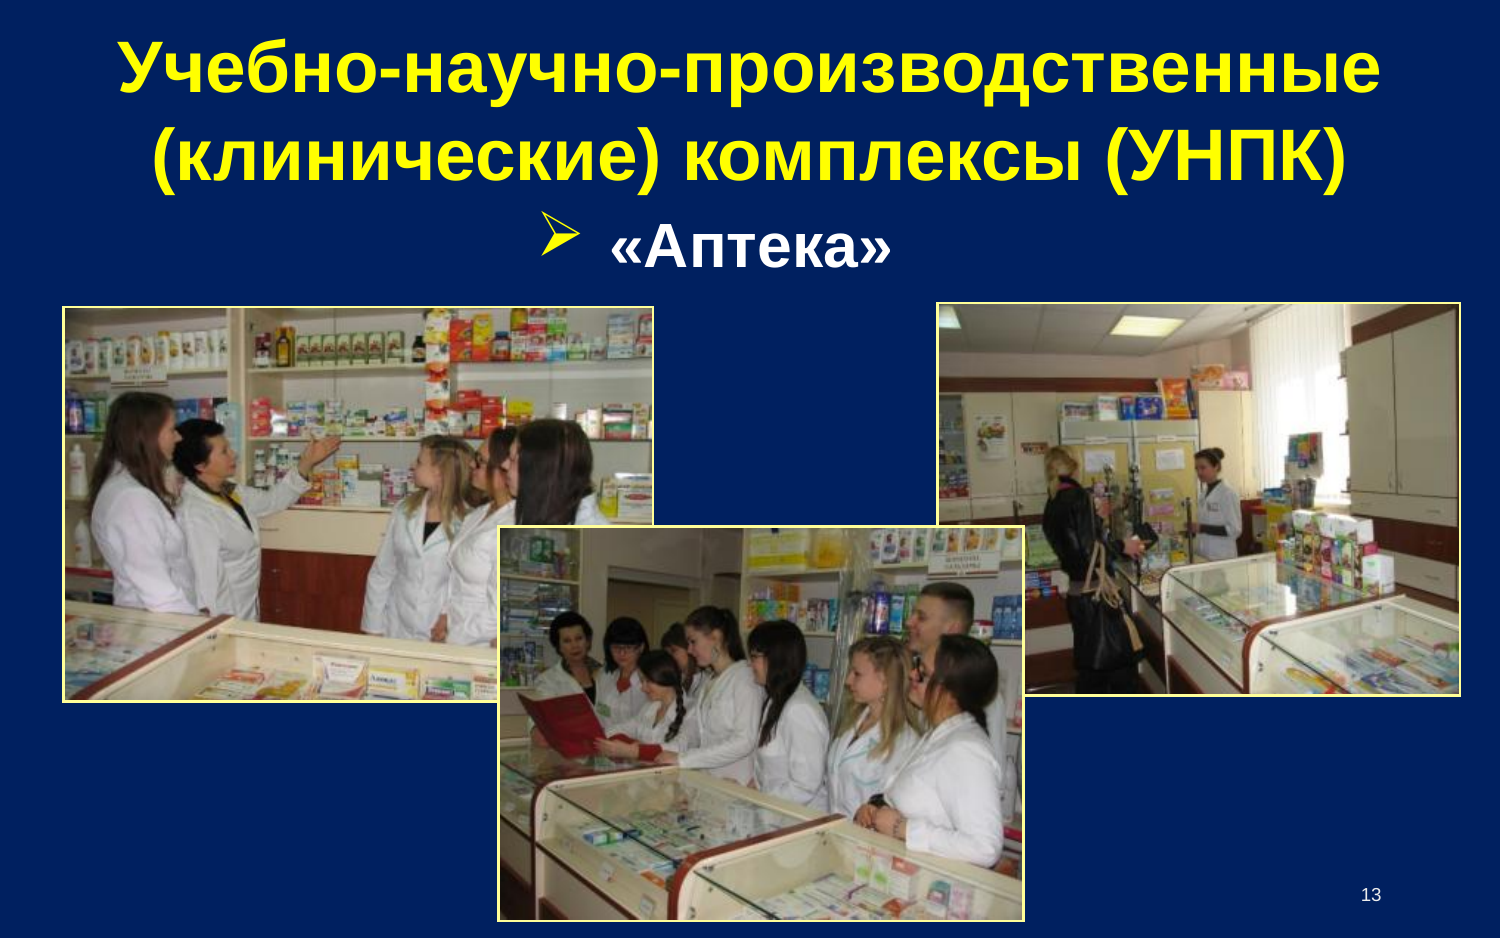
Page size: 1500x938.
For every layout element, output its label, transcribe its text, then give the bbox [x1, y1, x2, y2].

text_box Учебно-научно-производственные (клинические) комплексы (УНПК) [29, 15, 1471, 200]
picture [64, 304, 1459, 920]
slide_number 13 [1059, 868, 1397, 919]
text_box «Аптека» [442, 200, 987, 284]
